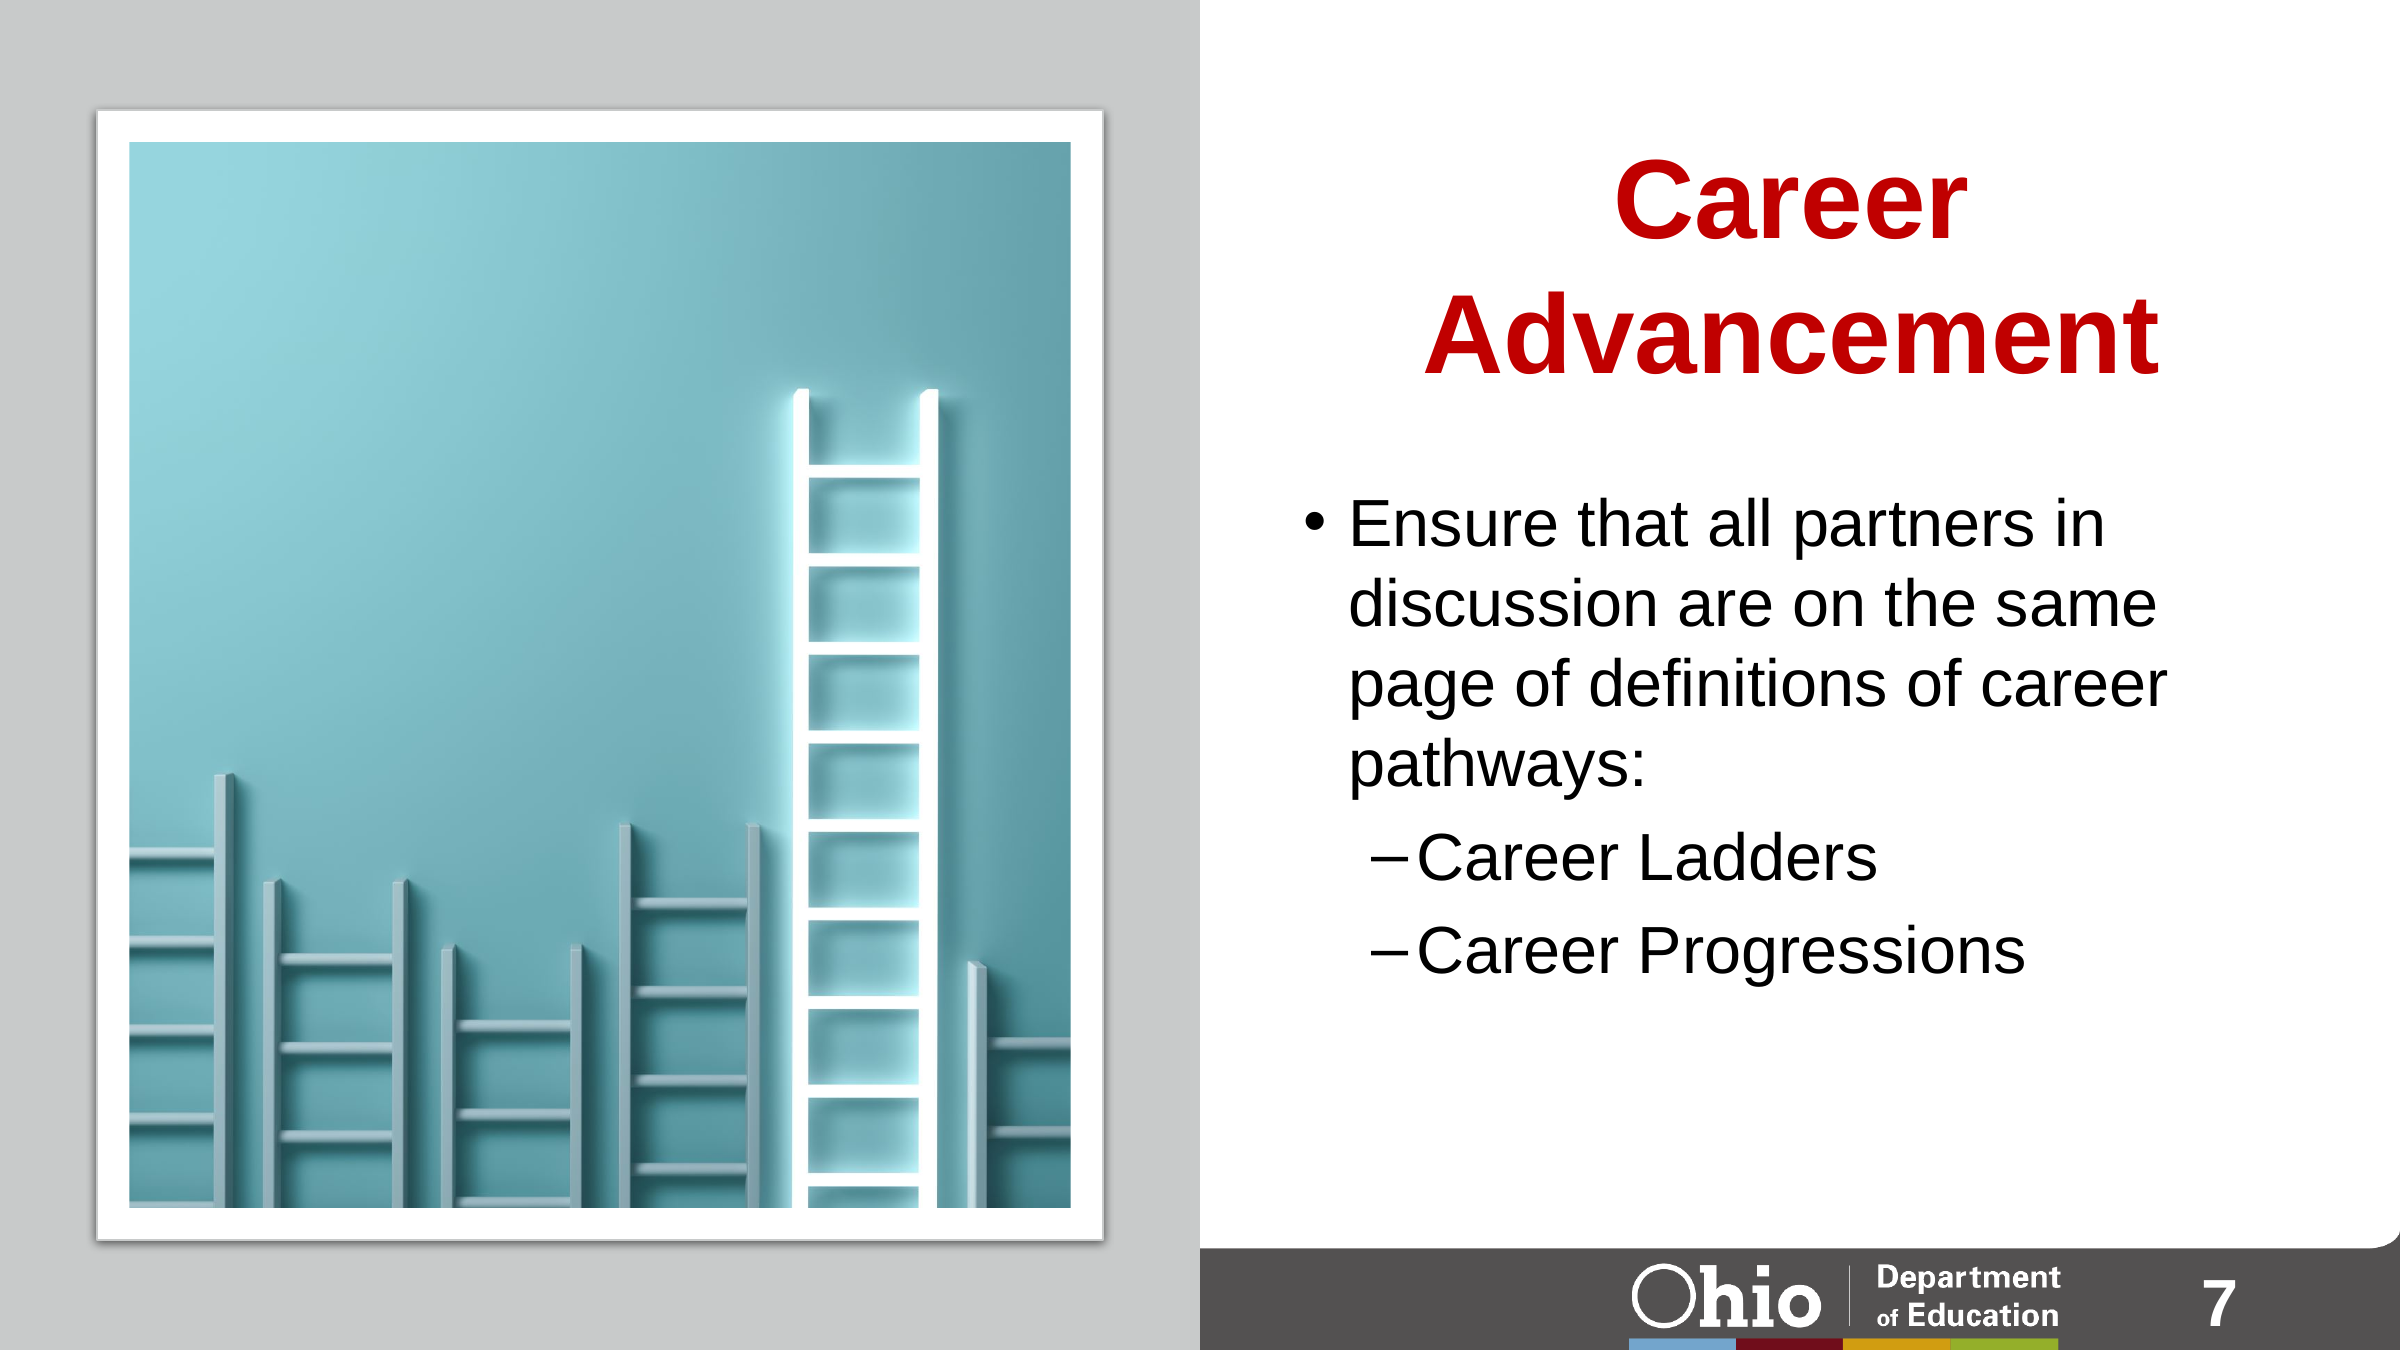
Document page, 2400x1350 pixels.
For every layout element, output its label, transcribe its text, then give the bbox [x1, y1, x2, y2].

title Career Advancement [1303, 125, 2279, 456]
text_box [0, 0, 1202, 1350]
text_box [95, 108, 1105, 1242]
picture [1202, 1209, 2400, 1350]
picture [129, 141, 1071, 1208]
list Ensure that all partners in discussion are on the same page of definitions of career pathways: Career Ladders Career Progressions [1303, 479, 2279, 1224]
